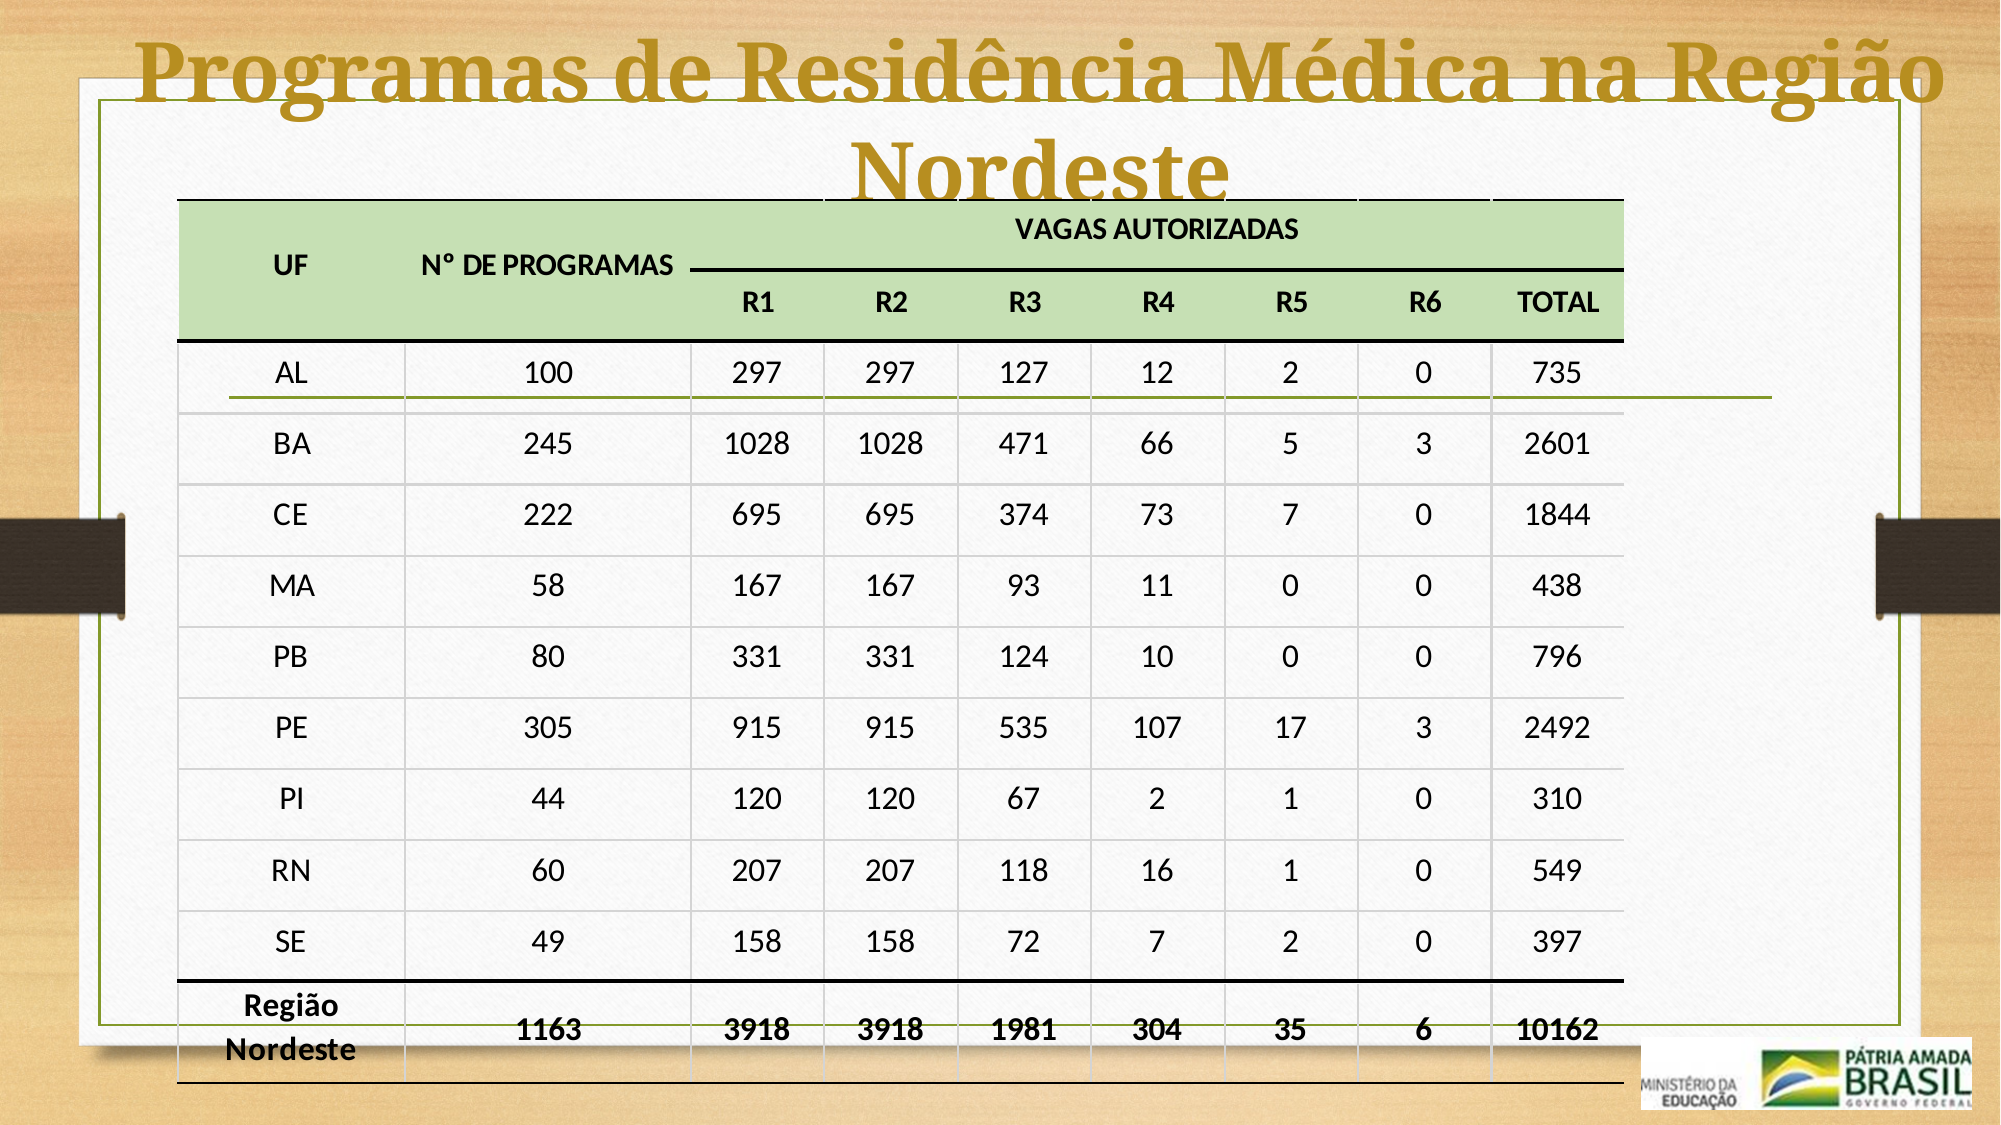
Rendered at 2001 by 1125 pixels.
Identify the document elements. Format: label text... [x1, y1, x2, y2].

picture [0, 0, 2001, 1125]
title Programas de Residência Médica na Região Nordeste [93, 0, 1989, 238]
